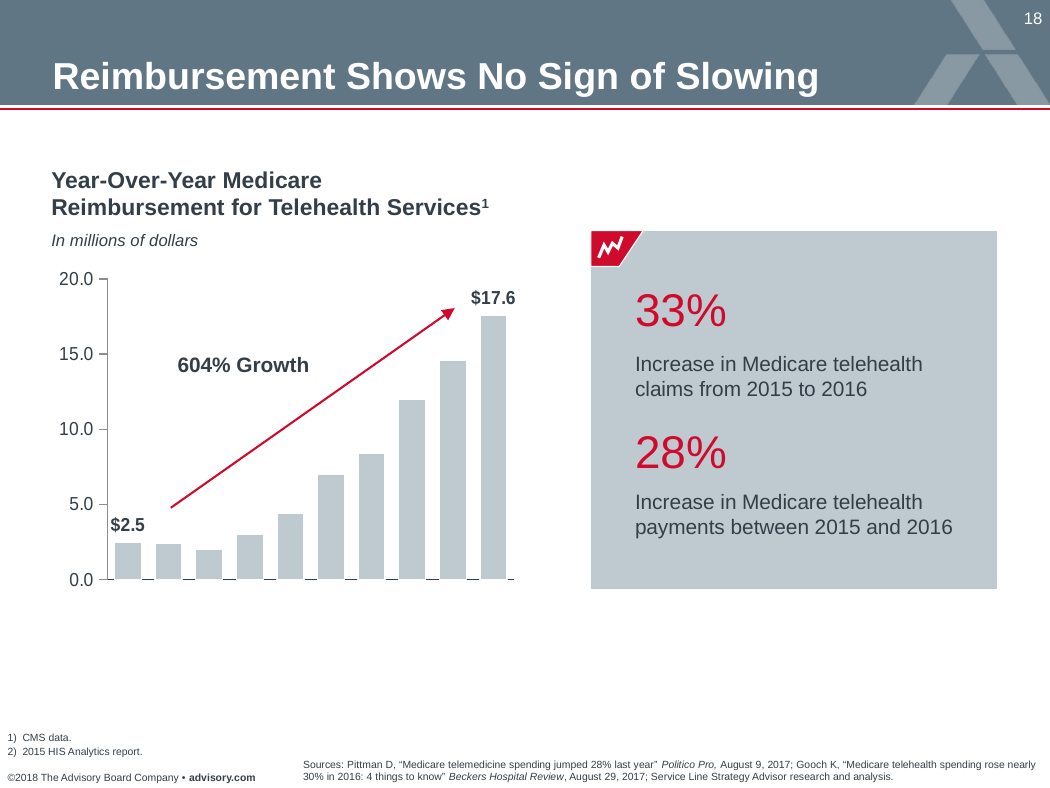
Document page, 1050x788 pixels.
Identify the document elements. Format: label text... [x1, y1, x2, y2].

title Reimbursement Shows No Sign of Slowing [52, 51, 998, 98]
list CMS data. 2015 HIS Analytics report. [0, 730, 287, 758]
chart [58, 261, 529, 620]
text_box In millions of dollars [51, 229, 366, 250]
text_box Year-Over-Year Medicare Reimbursement for Telehealth Services1 [51, 165, 540, 221]
list Sources: Pittman D, “Medicare telemedicine spending jumped 28% last year” Politico Pro, August 9, 2017; Gooch K, “Medicare telehealth spending rose nearly 30% in 2016: 4 things to know” Beckers Hospital Review, August 29, 2017; Service Line Strategy Advisor research and analysis. [303, 757, 1050, 788]
picture [0, 0, 1050, 105]
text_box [590, 230, 998, 590]
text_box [170, 307, 455, 509]
